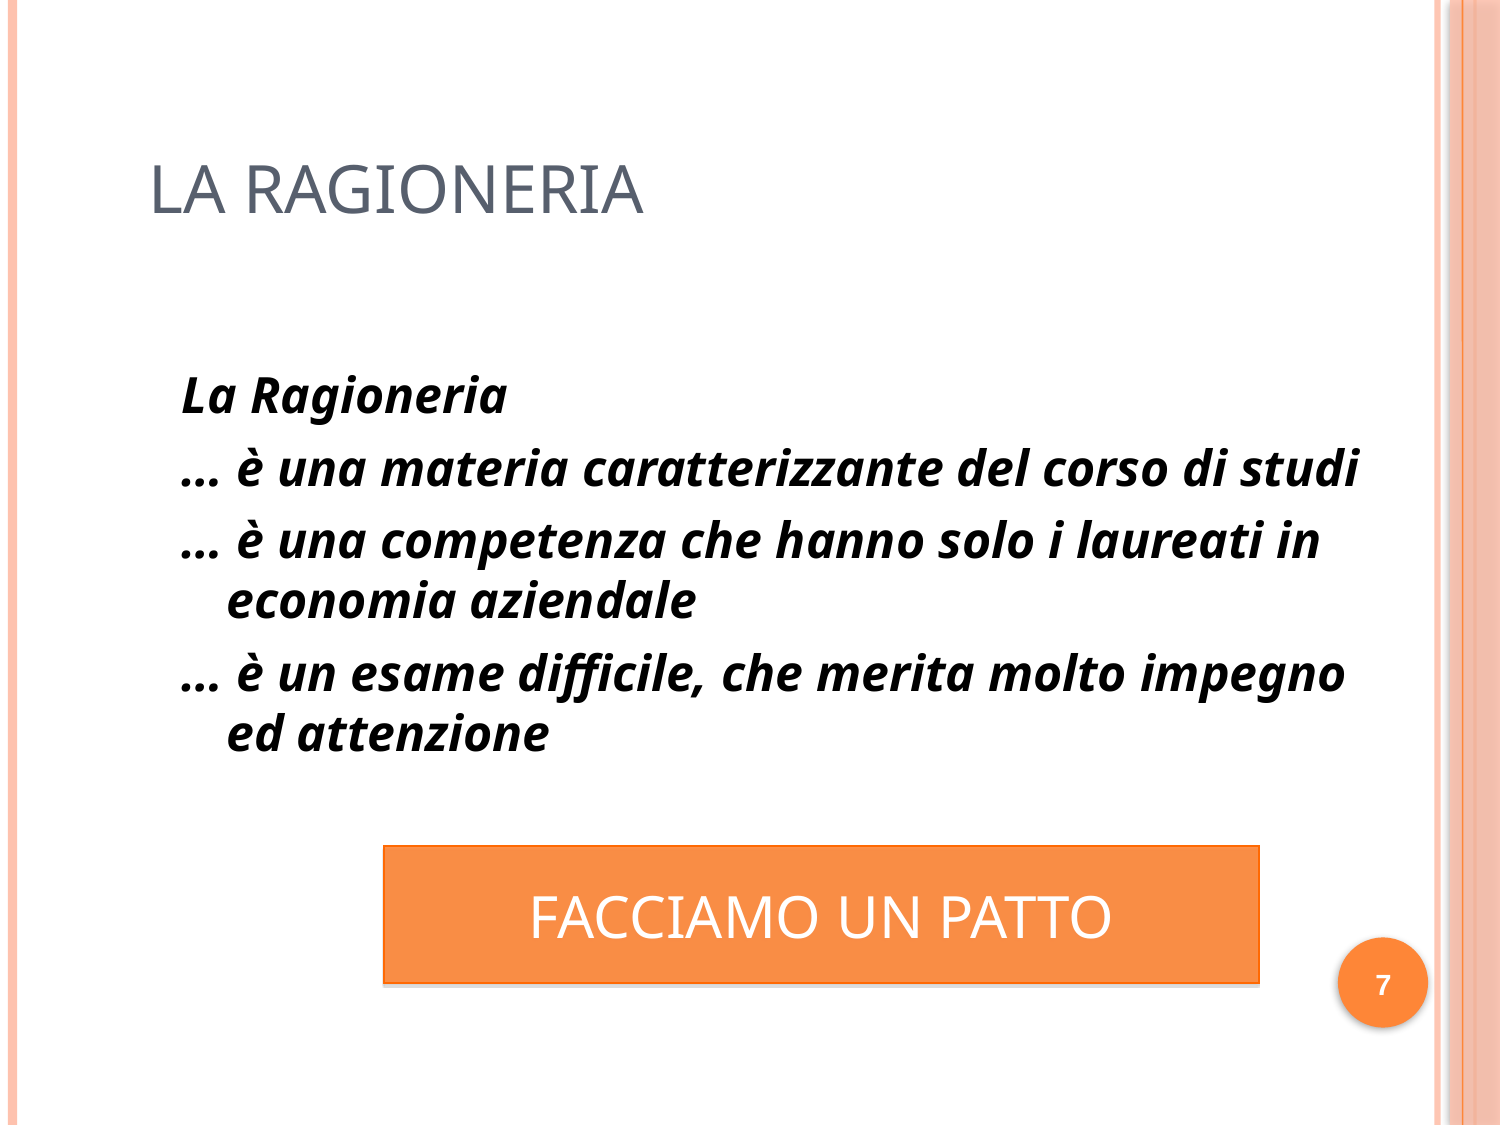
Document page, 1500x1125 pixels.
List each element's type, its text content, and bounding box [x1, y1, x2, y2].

title LA RAGIONERIA [133, 121, 1446, 235]
slide_number 7 [1333, 940, 1434, 1026]
text_box FACCIAMO UN PATTO [383, 846, 1259, 984]
list La Ragioneria … è una materia caratterizzante del corso di studi … è una competenza che hanno solo i laureati in economia aziendale … è un esame difficile, che merita molto impegno ed attenzione [166, 356, 1413, 976]
